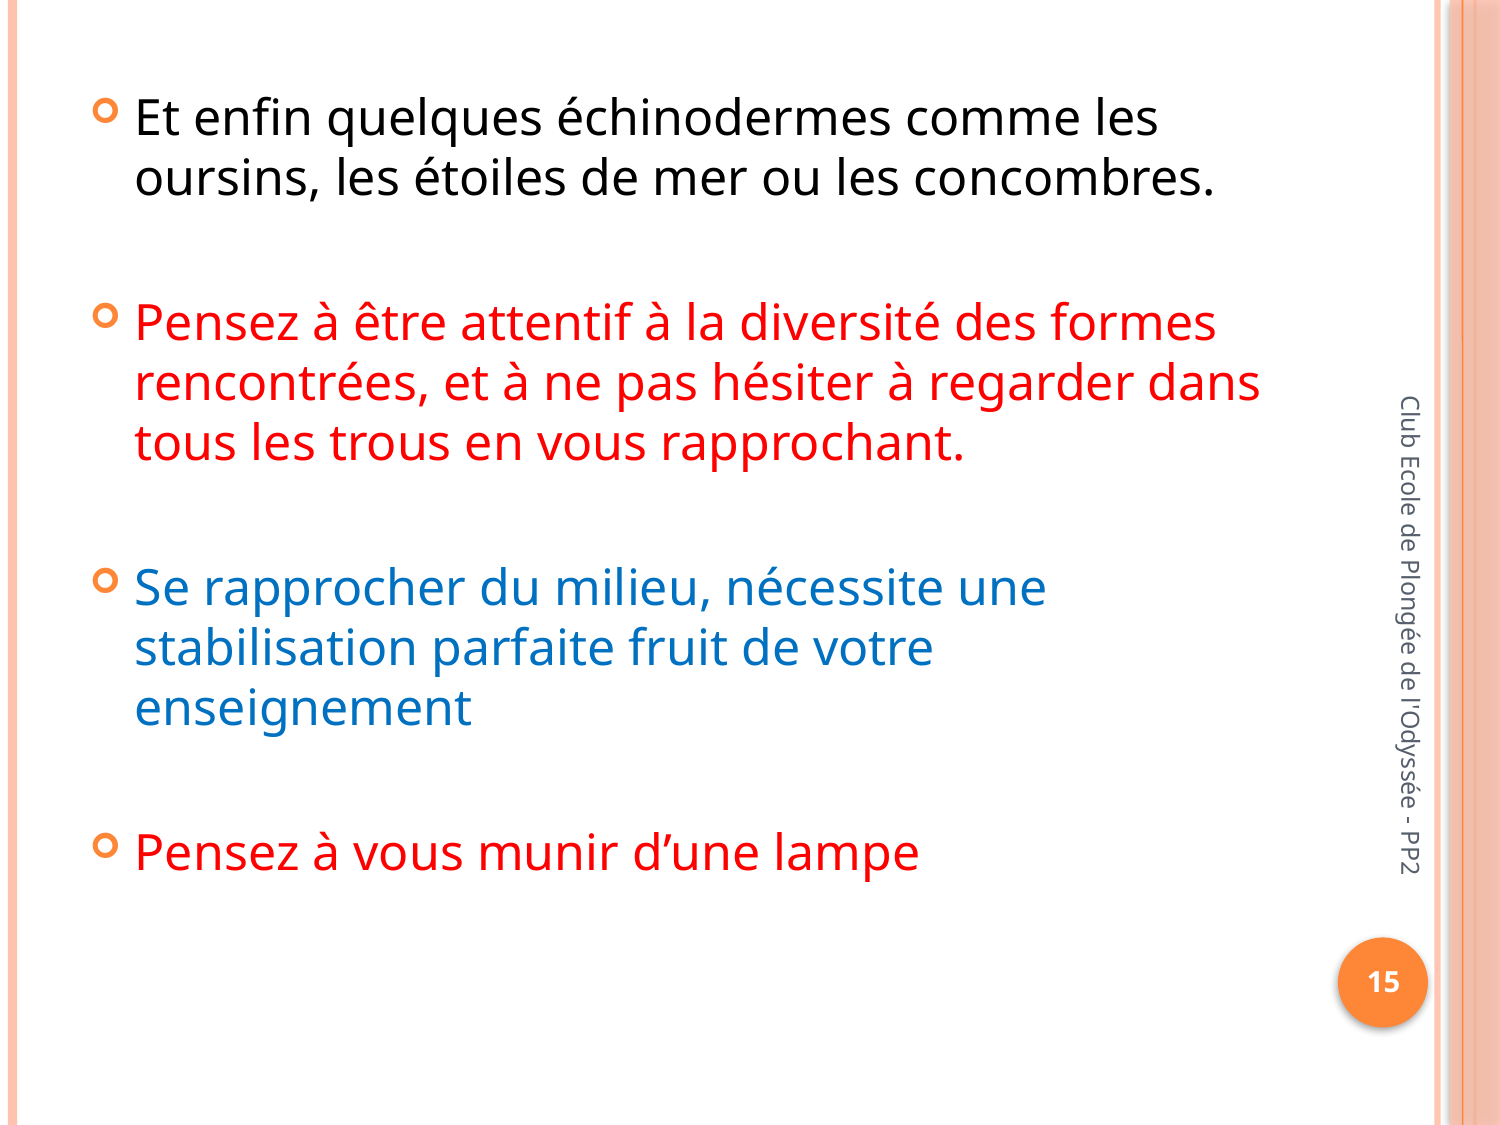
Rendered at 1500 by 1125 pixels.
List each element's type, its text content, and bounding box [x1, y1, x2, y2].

slide_number 15 [1333, 940, 1434, 1027]
list Et enfin quelques échinodermes comme les oursins, les étoiles de mer ou les concombres. Pensez à être attentif à la diversité des formes rencontrées, et à ne pas hésiter à regarder dans tous les trous en vous rapprochant. Se rapprocher du milieu, nécessite une stabilisation parfaite fruit de votre enseignement Pensez à vous munir d’une lampe [75, 78, 1300, 1062]
footer Club Ecole de Plongée de l'Odyssée - PP2 [1379, 380, 1440, 906]
